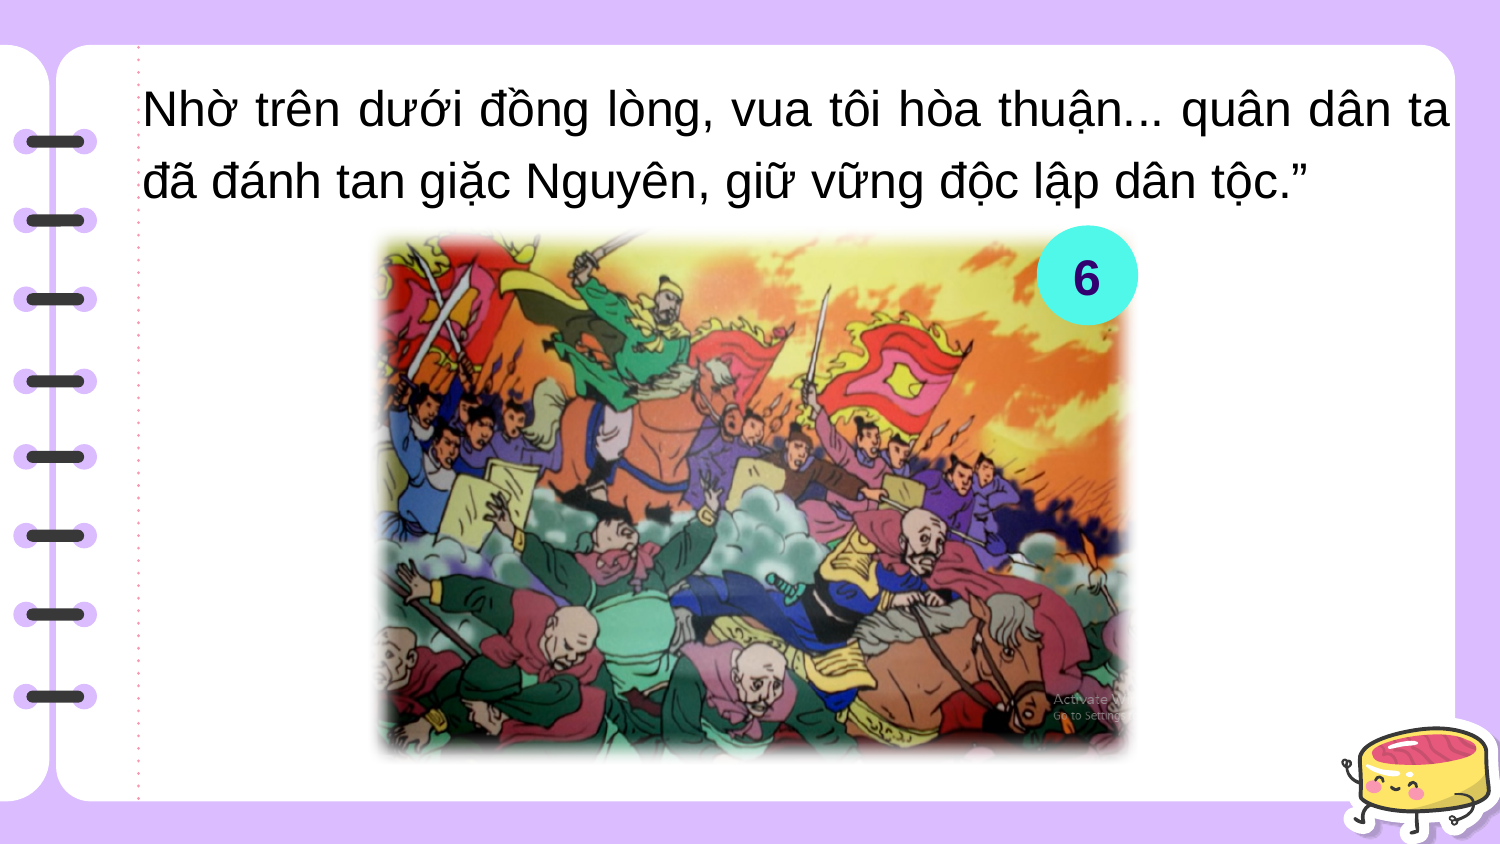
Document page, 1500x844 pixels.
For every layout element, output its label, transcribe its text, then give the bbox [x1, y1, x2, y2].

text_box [367, 225, 1139, 765]
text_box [1331, 717, 1500, 844]
text_box Nhờ trên dưới đồng lòng, vua tôi hòa thuận... quân dân ta đã đánh tan giặc Nguyên, giữ vững độc lập dân tộc.” [127, 57, 1467, 217]
